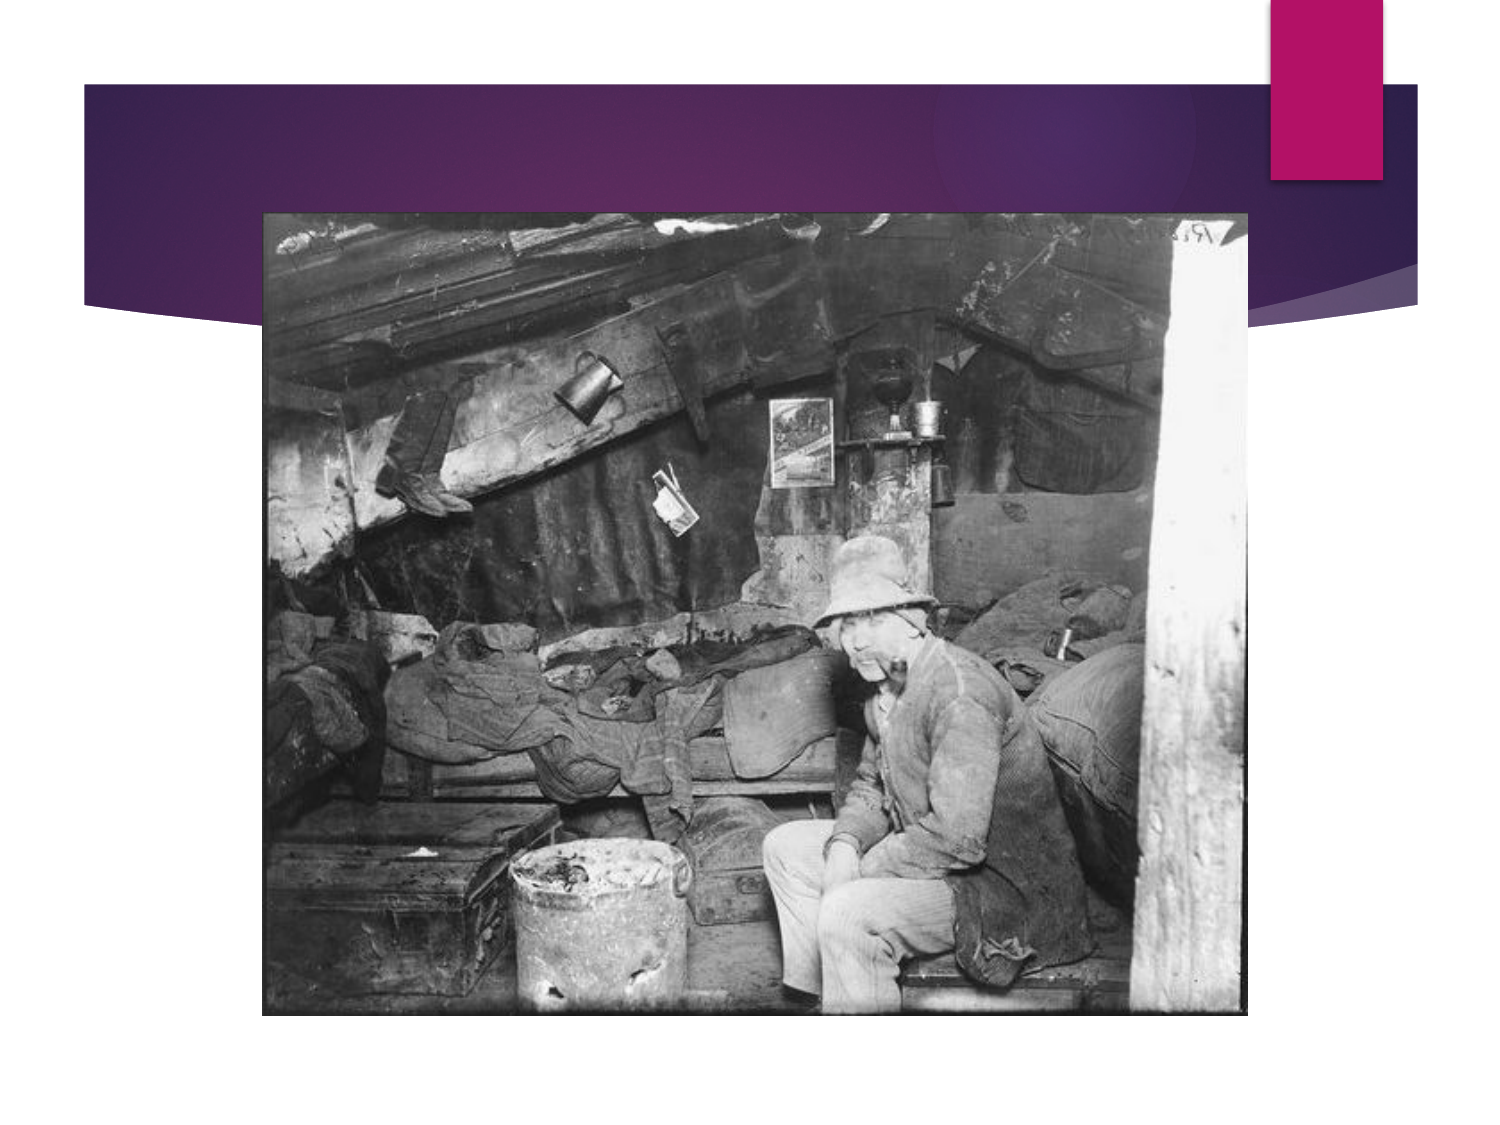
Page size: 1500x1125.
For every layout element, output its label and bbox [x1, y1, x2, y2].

picture [262, 212, 1248, 1016]
